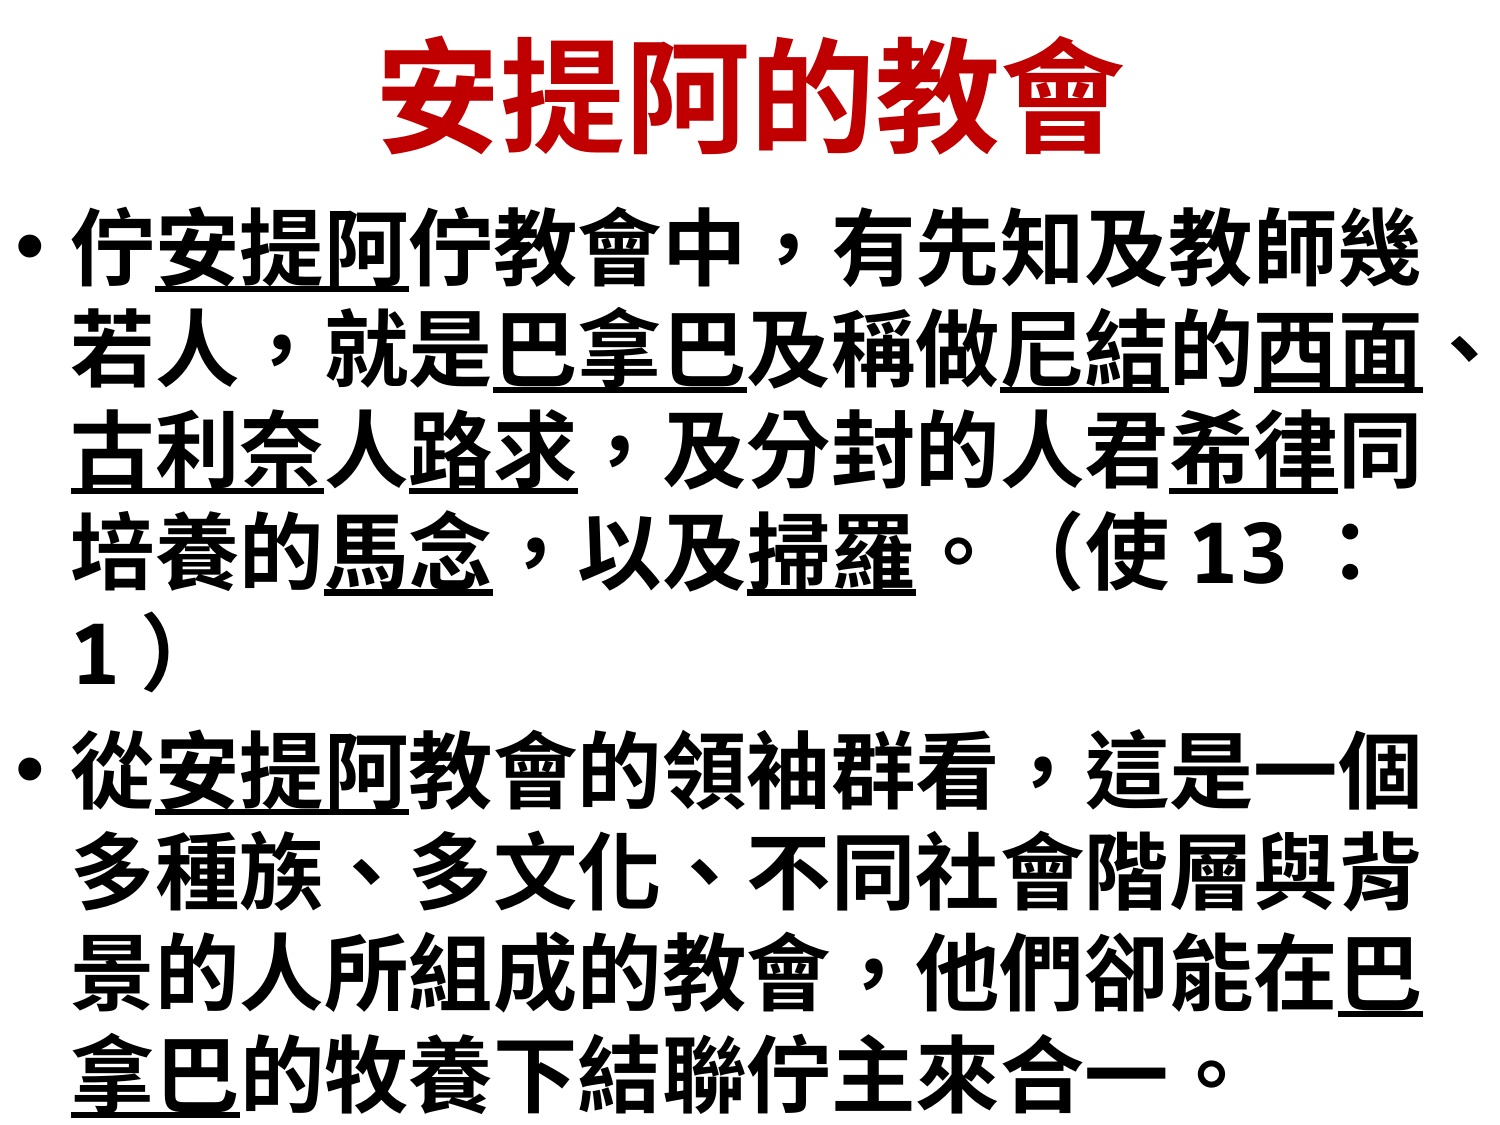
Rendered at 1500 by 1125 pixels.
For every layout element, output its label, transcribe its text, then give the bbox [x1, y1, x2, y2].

list 佇安提阿佇教會中，有先知及教師幾若人，就是巴拿巴及稱做尼結的西面、古利奈人路求，及分封的人君希律同培養的馬念，以及掃羅。（使13：1） 從安提阿教會的領袖群看，這是一個多種族、多文化、不同社會階層與背景的人所組成的教會，他們卻能在巴拿巴的牧養下結聯佇主來合一。 [0, 187, 1500, 1125]
title 安提阿的教會 [75, 12, 1425, 175]
